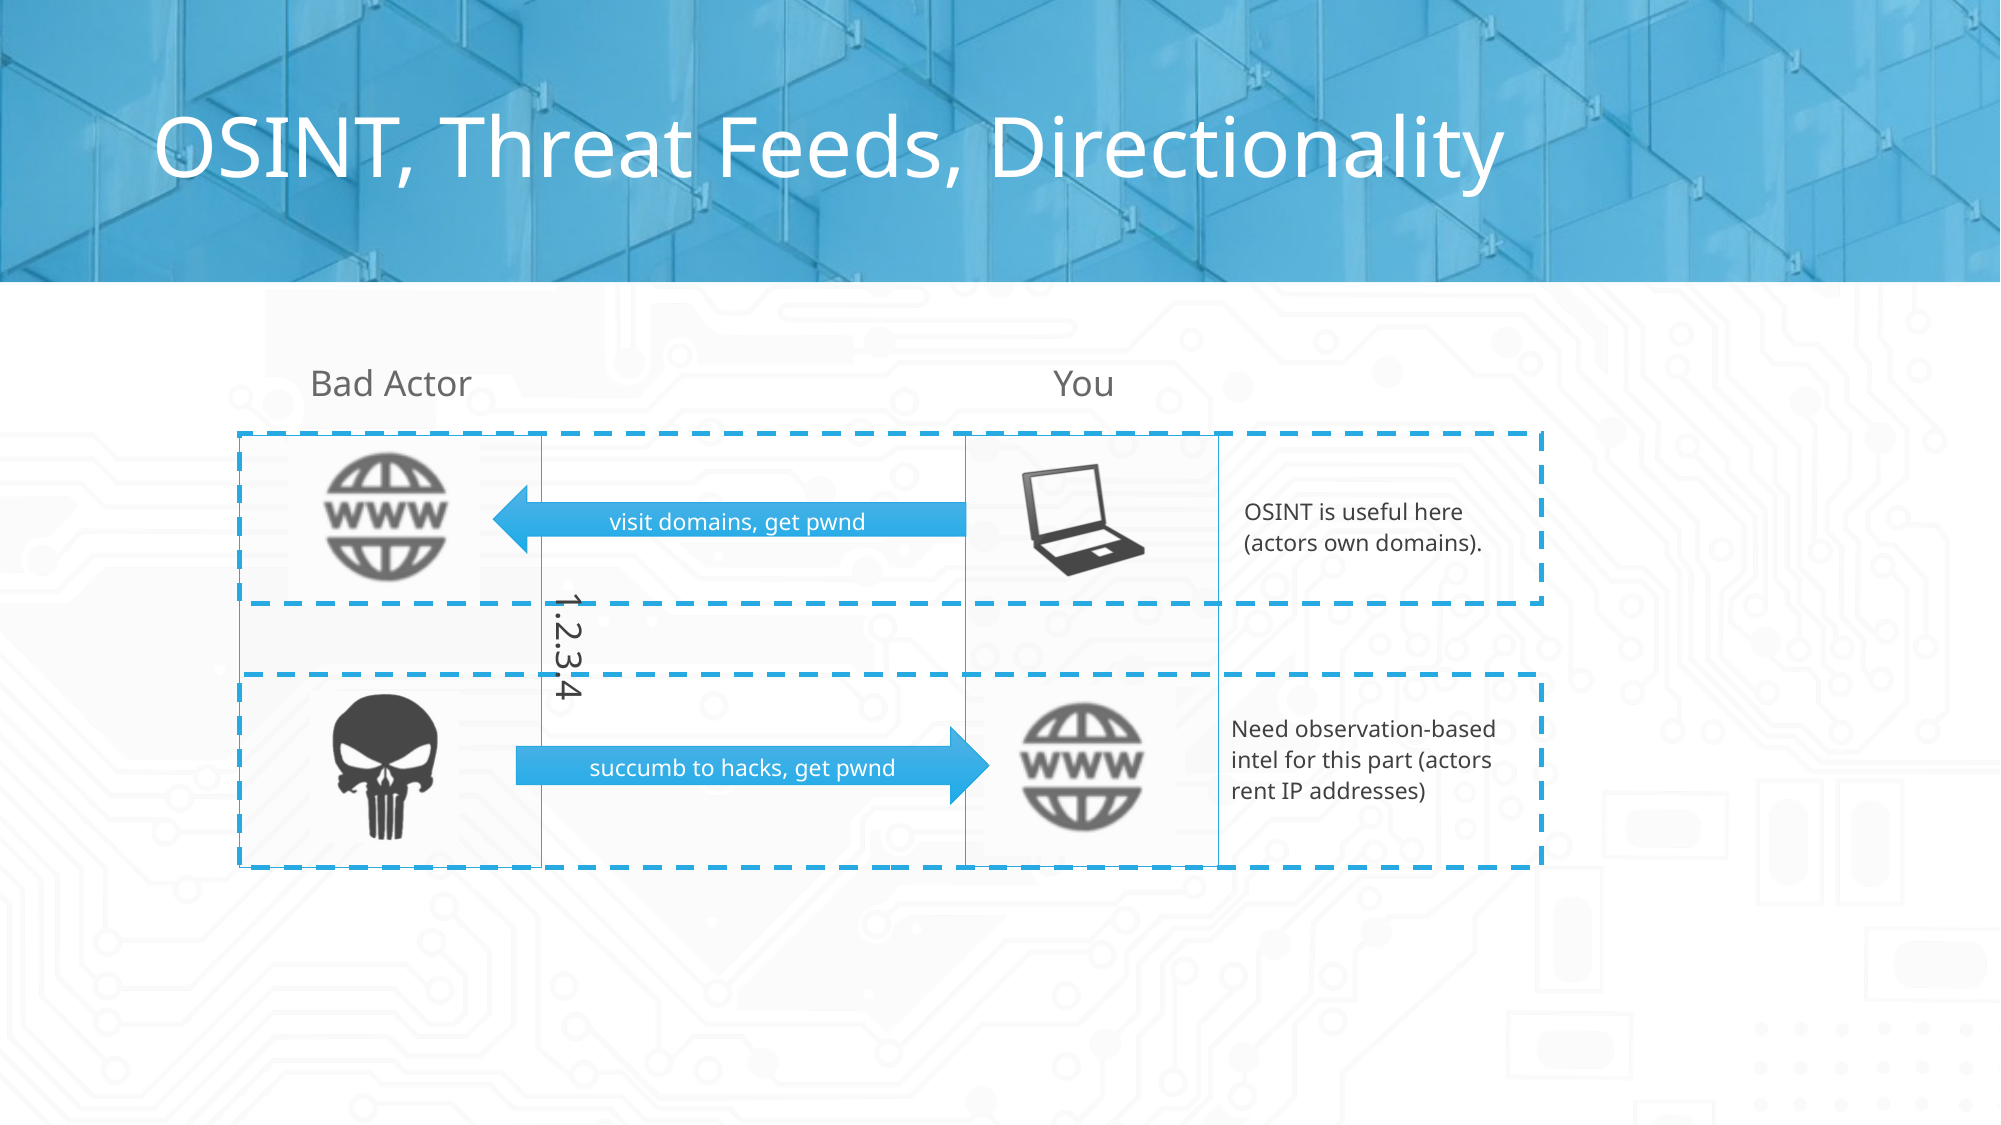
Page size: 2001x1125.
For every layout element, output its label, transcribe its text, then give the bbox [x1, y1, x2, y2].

picture [310, 691, 459, 843]
text_box [965, 604, 1219, 674]
picture [990, 427, 1176, 612]
text_box [239, 604, 542, 674]
text_box 1.2.3.4 [546, 538, 584, 754]
text_box [239, 433, 990, 604]
text_box OSINT is useful here (actors own domains). [1238, 490, 1524, 559]
picture [984, 685, 1176, 856]
picture [0, 0, 2000, 282]
title OSINT, Threat Feeds, Directionality [137, 59, 1863, 241]
text_box [1176, 433, 1542, 604]
text_box Need observation-based intel for this part (actors rent IP addresses) [1225, 707, 1506, 808]
text_box [239, 674, 1542, 868]
text_box Bad Actor [288, 369, 494, 407]
picture [288, 435, 480, 606]
text_box You [1012, 369, 1157, 407]
